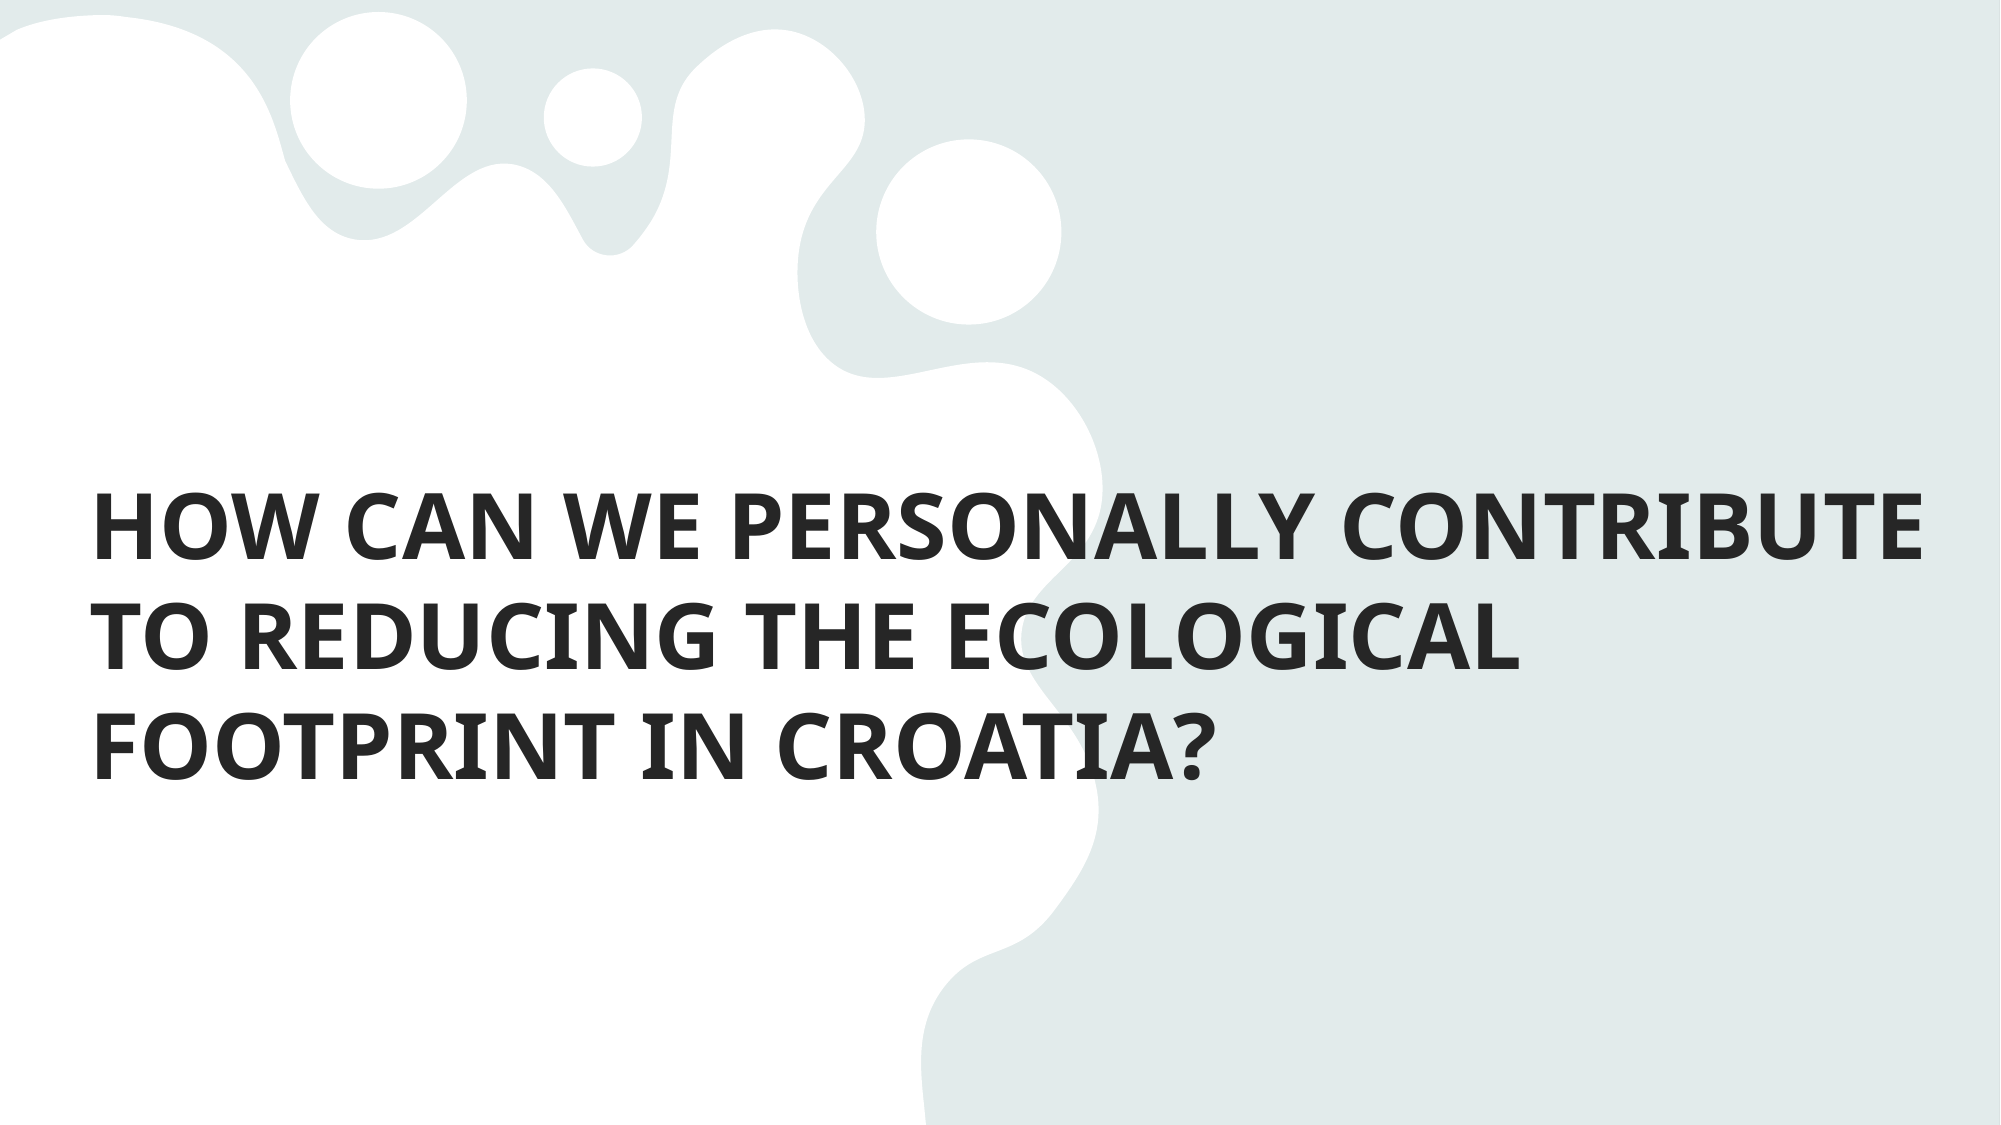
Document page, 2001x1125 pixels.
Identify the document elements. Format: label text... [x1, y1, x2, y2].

text_box [0, 13, 1100, 1125]
text_box [0, 0, 2000, 1125]
title HOW CAN WE PERSONALLY CONTRIBUTE TO REDUCING THE ECOLOGICAL FOOTPRINT IN CROATIA? [74, 181, 1952, 806]
text_box [289, 10, 468, 181]
